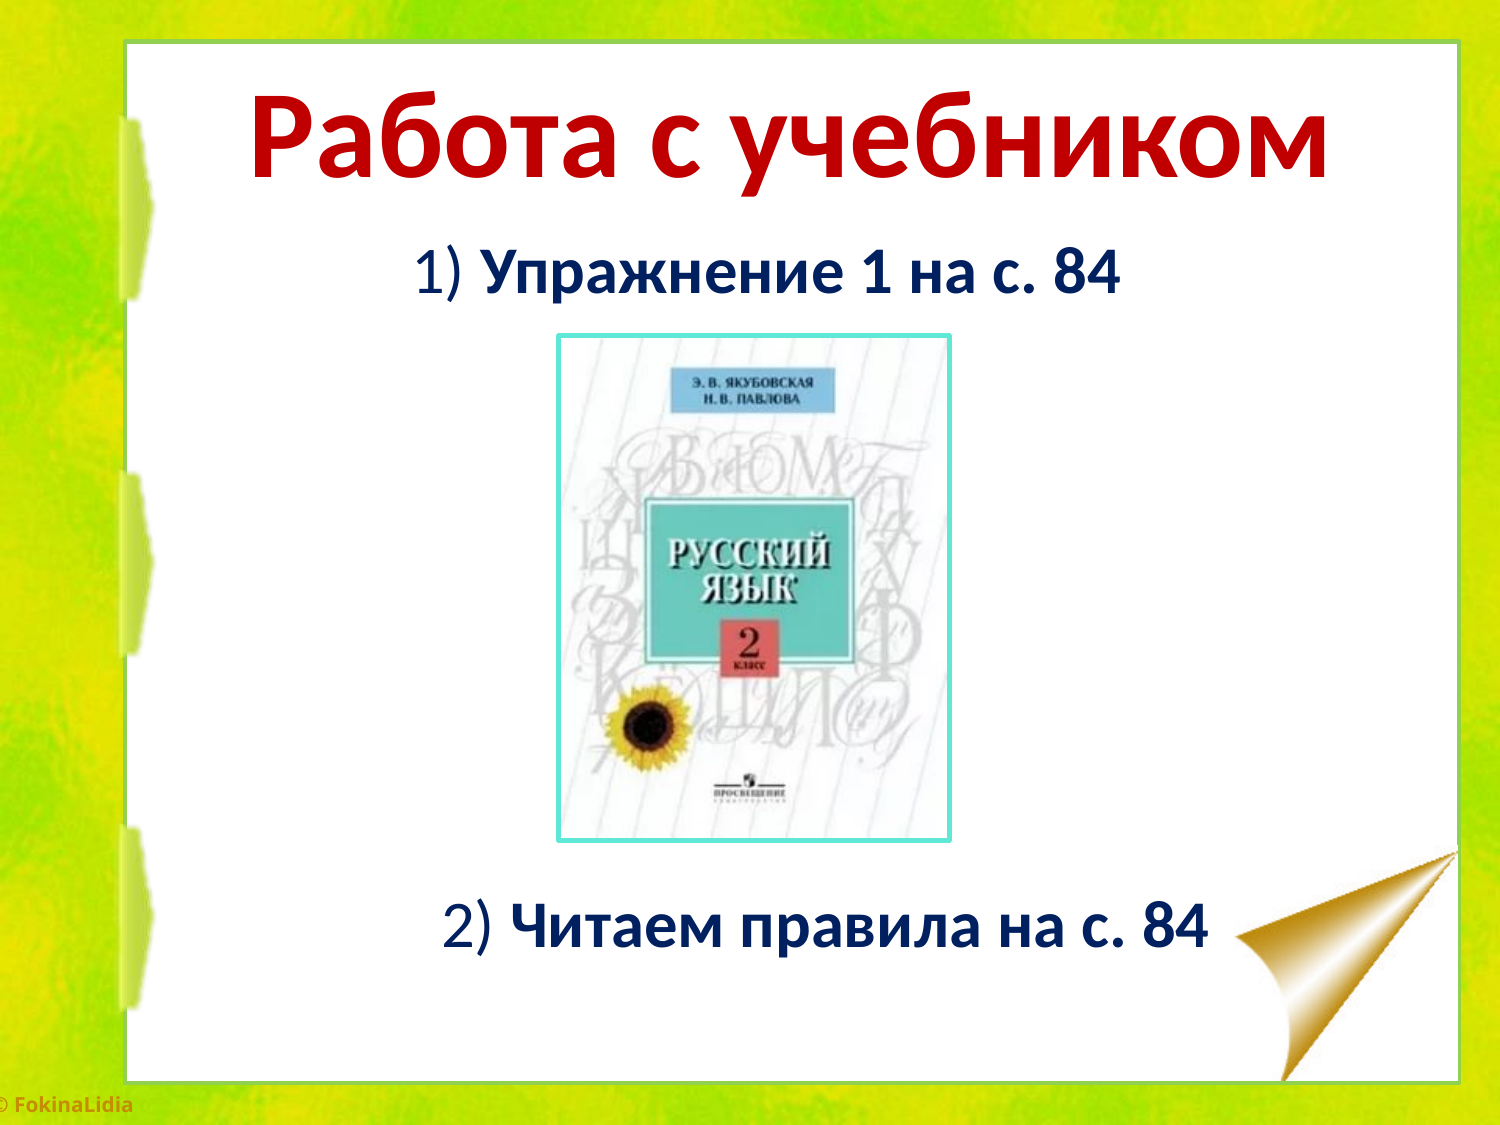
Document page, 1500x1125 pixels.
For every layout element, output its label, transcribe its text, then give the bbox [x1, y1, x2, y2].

picture [0, 0, 1500, 1125]
title Работа с учебником [123, 45, 1459, 233]
list 1) Упражнение 1 на с. 84 2) Читаем правила на с. 84 [171, 219, 1376, 1005]
picture [0, 1098, 6, 1111]
